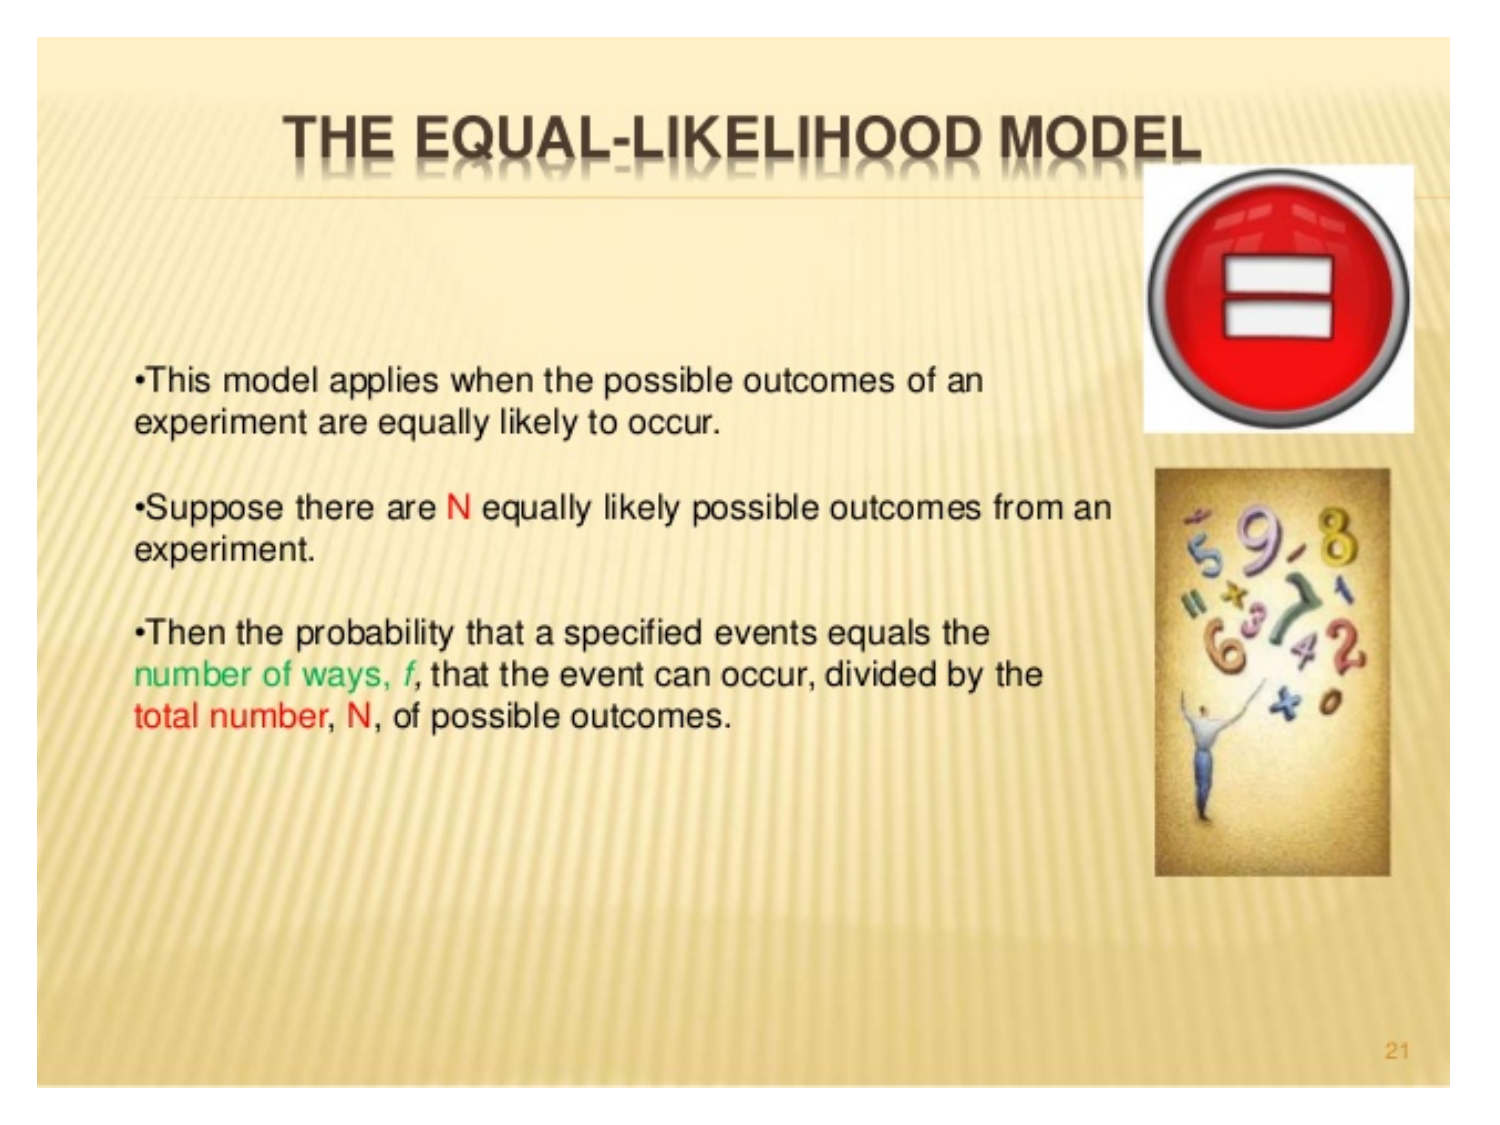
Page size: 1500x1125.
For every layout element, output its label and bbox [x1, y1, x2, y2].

picture [37, 37, 1451, 1088]
